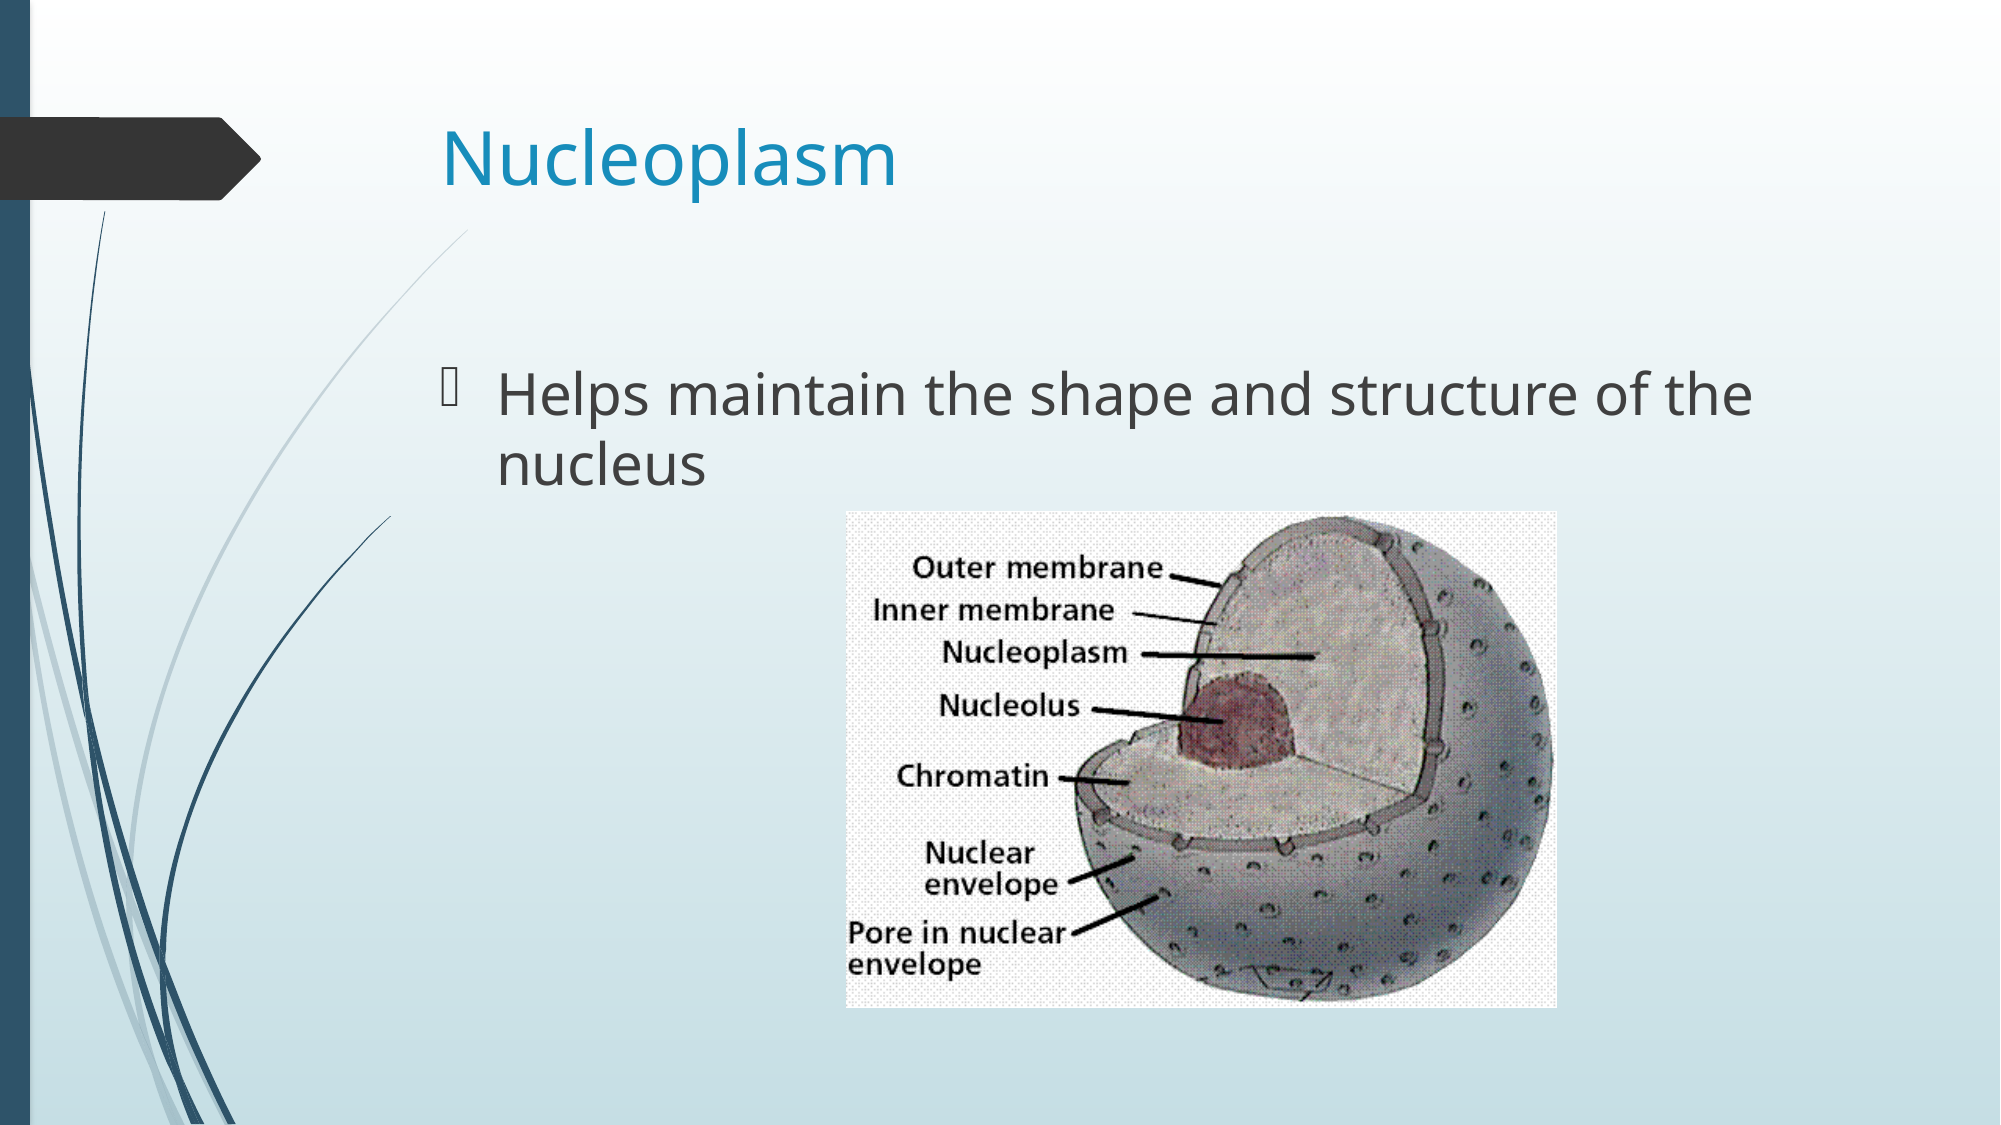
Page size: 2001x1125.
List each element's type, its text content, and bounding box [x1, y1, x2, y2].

picture [846, 511, 1557, 1008]
title Nucleoplasm [425, 102, 1888, 313]
list Helps maintain the shape and structure of the nucleus [424, 350, 1888, 970]
